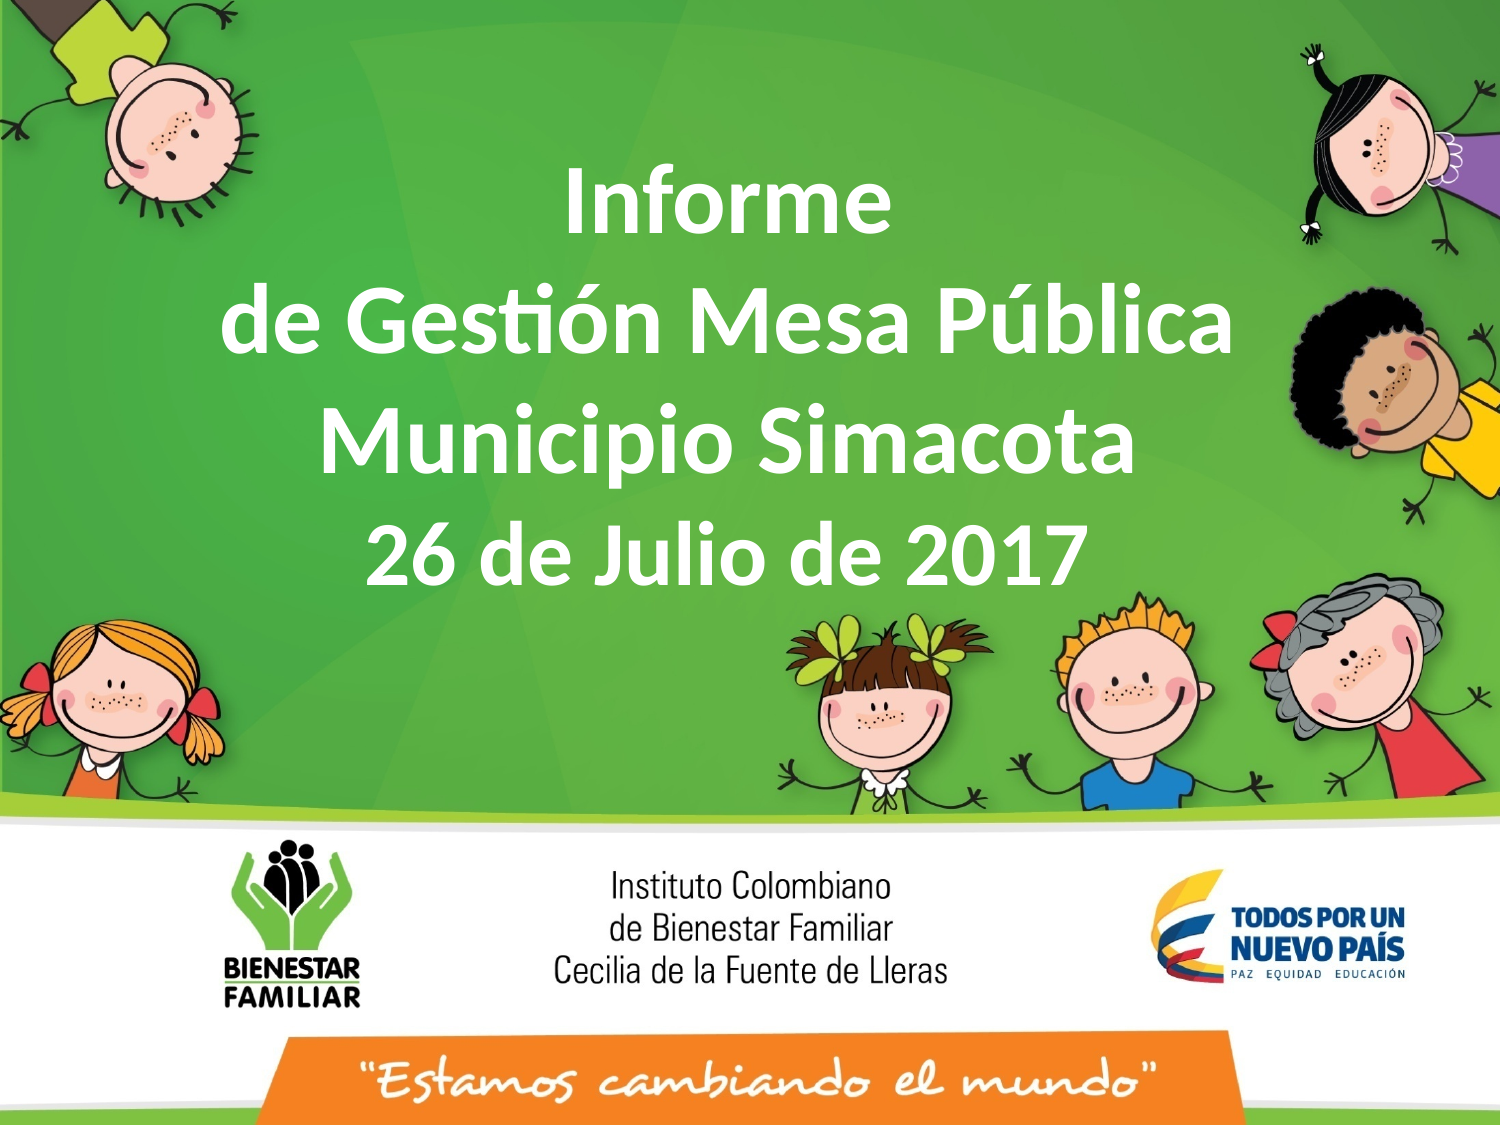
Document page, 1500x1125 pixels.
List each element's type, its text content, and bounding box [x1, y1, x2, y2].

picture [0, 0, 1500, 1125]
text_box Informe de Gestión Mesa Pública Municipio Simacota 26 de Julio de 2017 [55, 126, 1401, 612]
